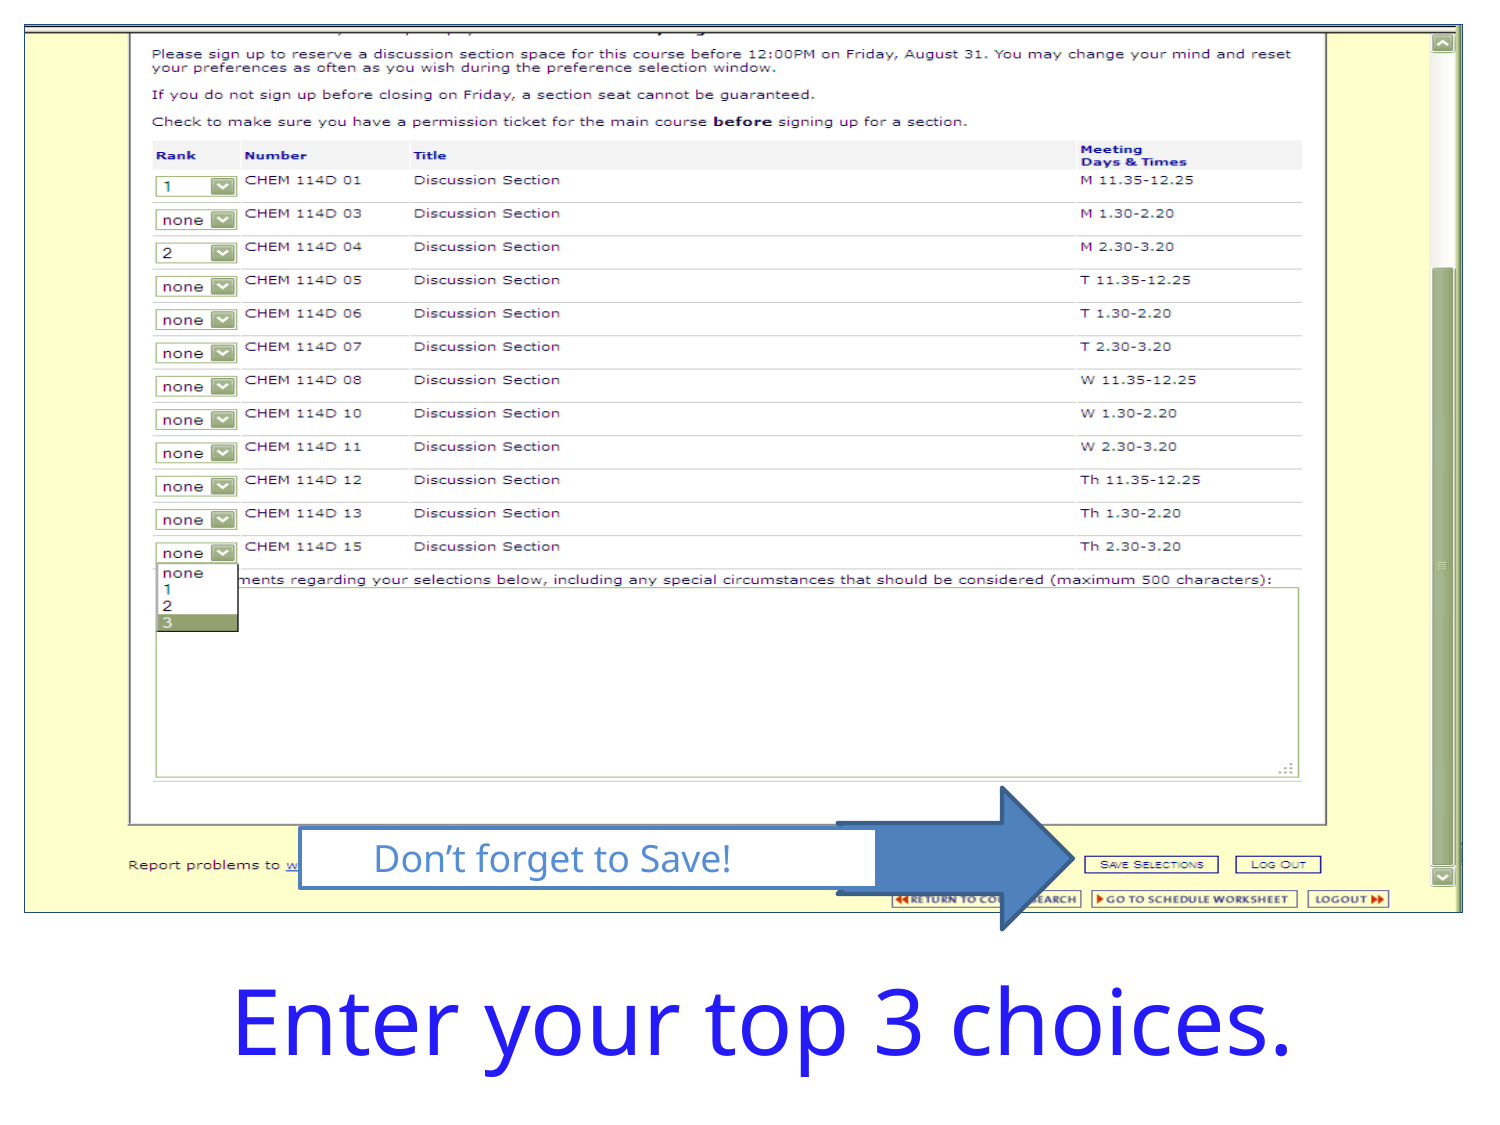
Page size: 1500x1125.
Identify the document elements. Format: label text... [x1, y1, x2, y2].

title Enter your top 3 choices. [87, 924, 1438, 1113]
text_box [999, 922, 1013, 932]
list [24, 24, 1463, 913]
